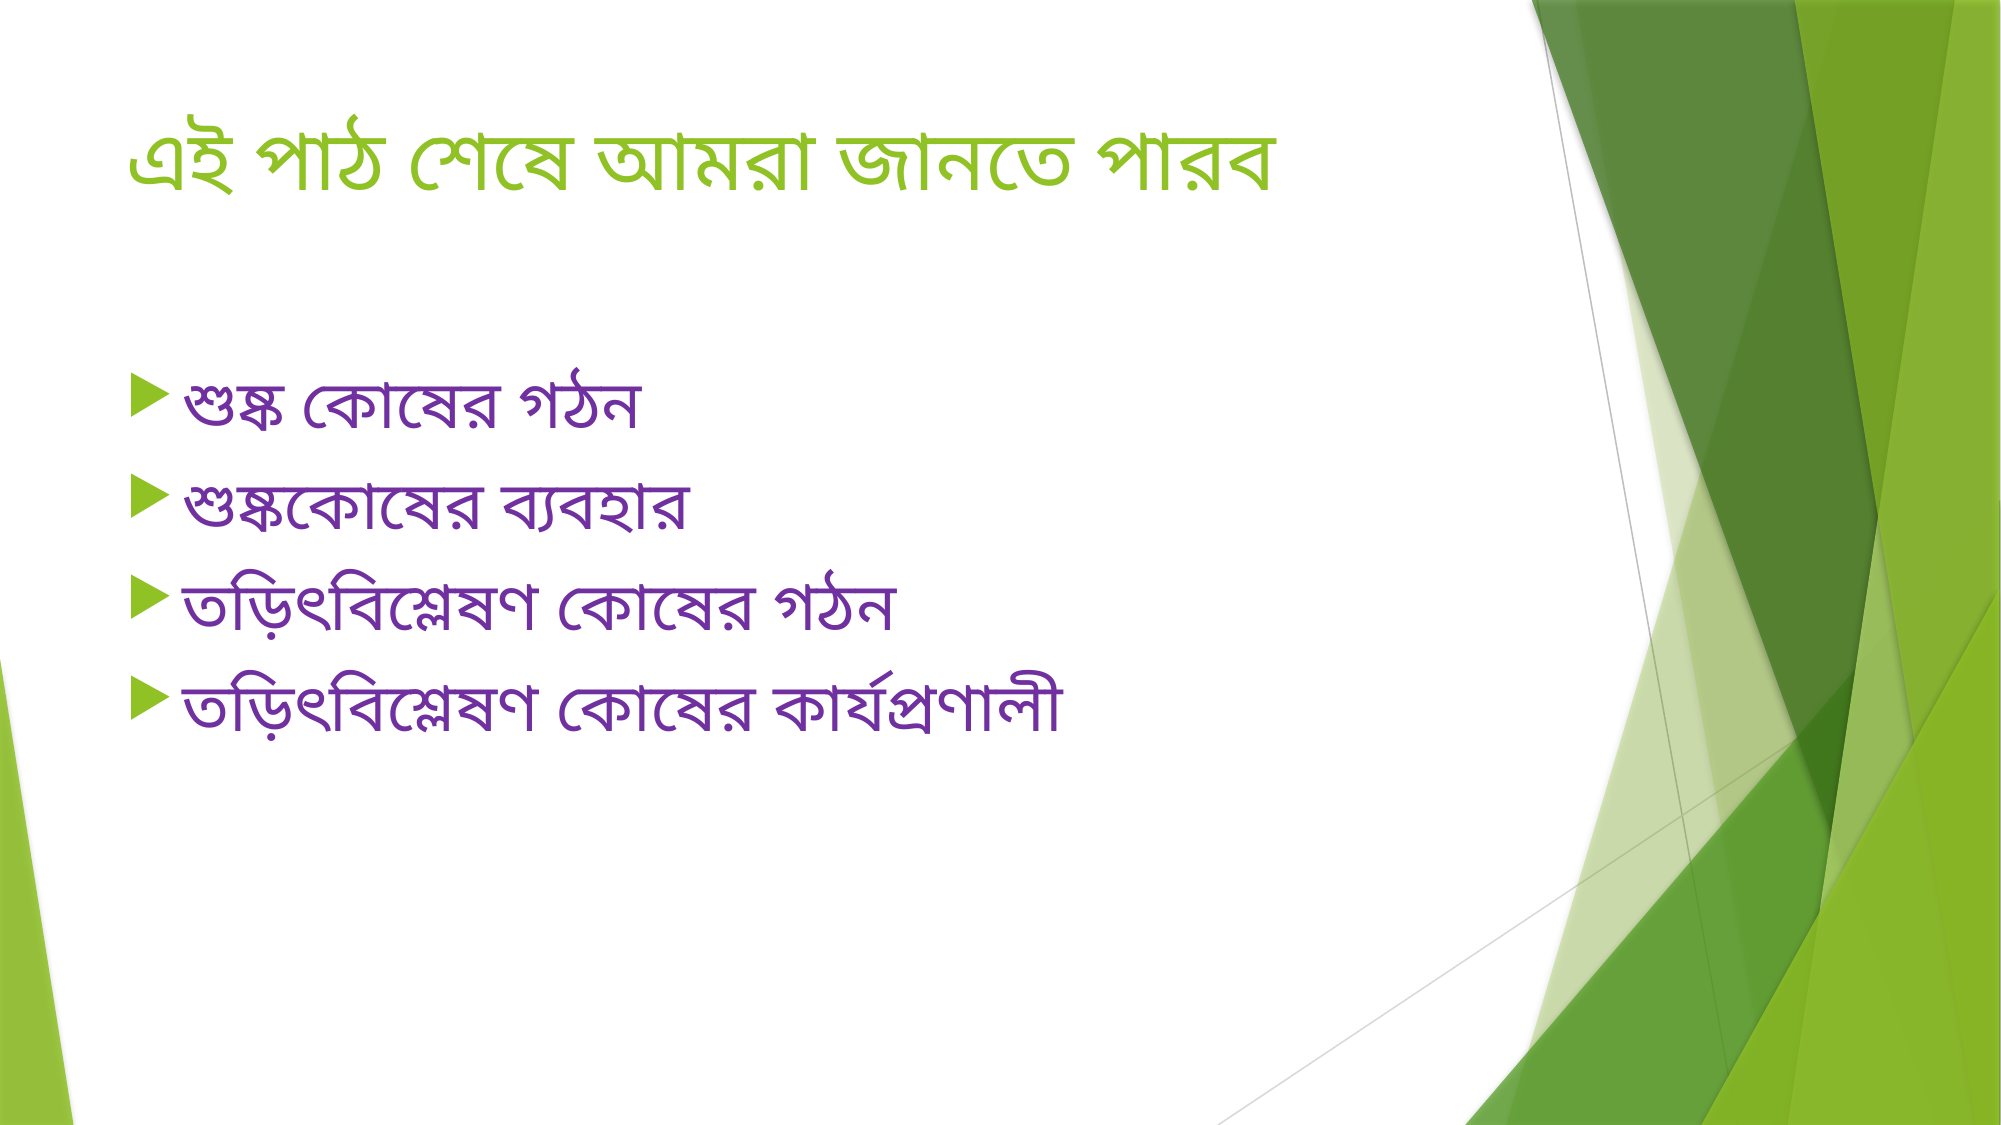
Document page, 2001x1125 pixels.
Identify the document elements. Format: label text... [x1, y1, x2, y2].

title এই পাঠ শেষে আমরা জানতে পারব [111, 99, 1522, 317]
list শুষ্ক কোষের গঠন শুষ্ককোষের ব্যবহার তড়িৎবিশ্লেষণ কোষের গঠন তড়িৎবিশ্লেষণ কোষের কার্যপ্রণালী [111, 354, 1522, 992]
